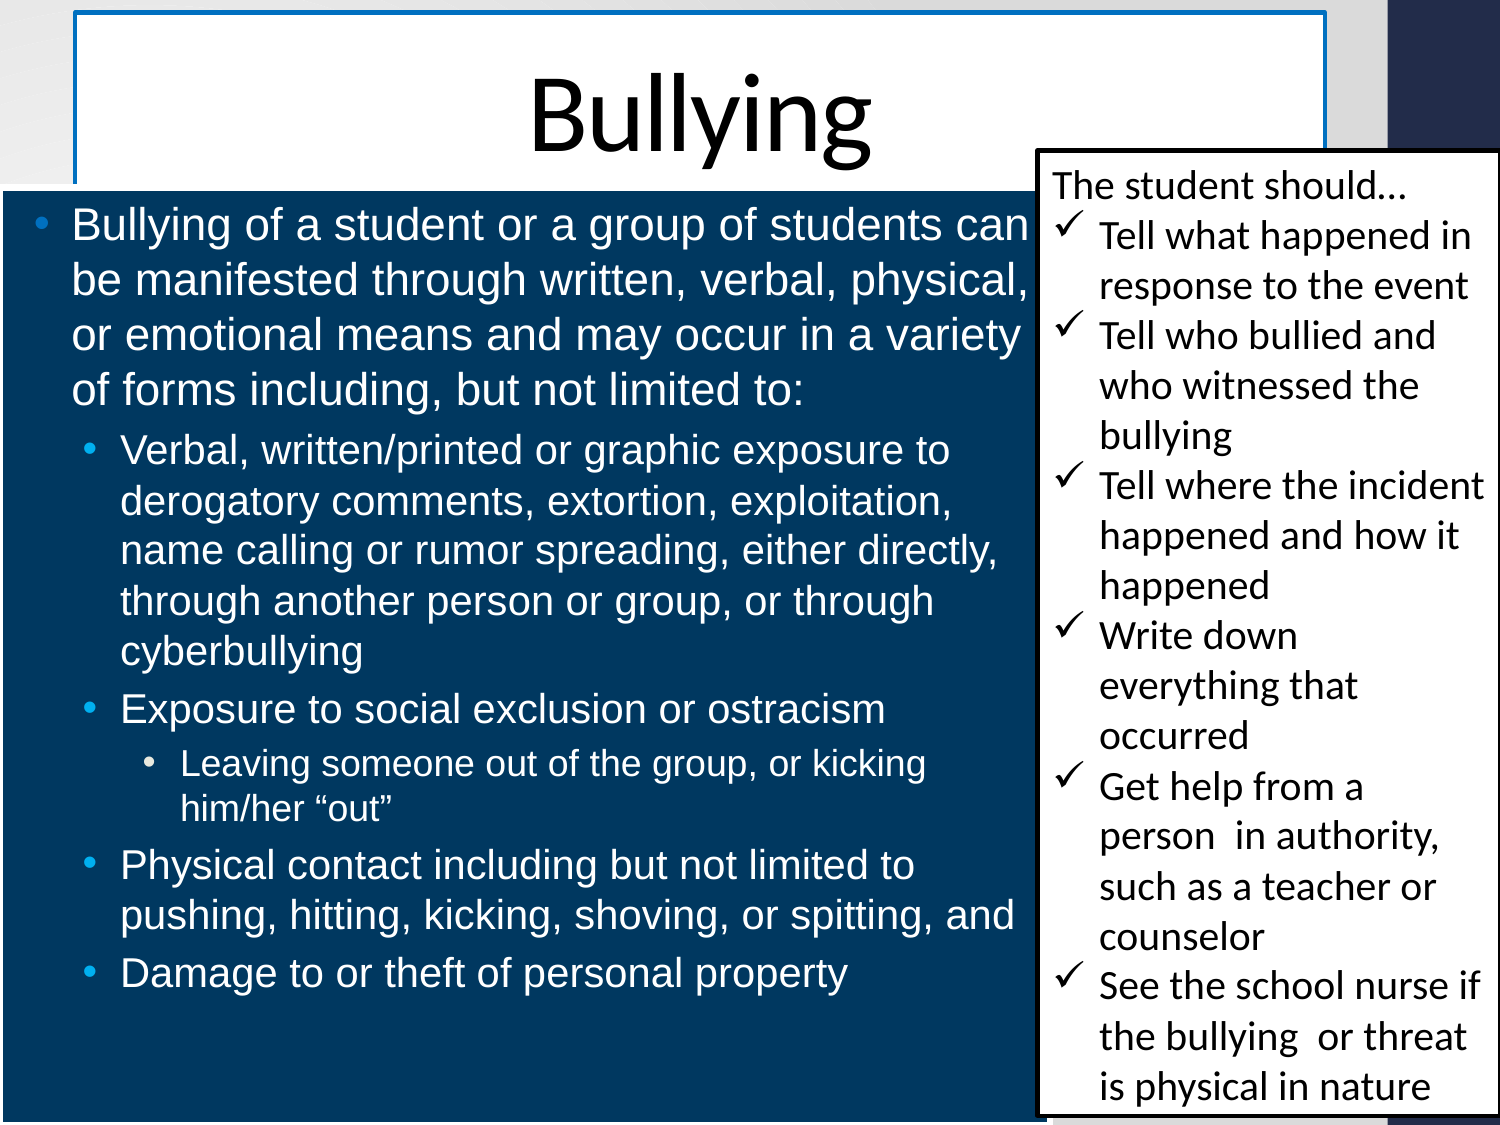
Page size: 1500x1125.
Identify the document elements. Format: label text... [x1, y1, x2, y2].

title Bullying [73, 10, 1327, 184]
list Bullying of a student or a group of students can be manifested through written, verbal, physical, or emotional means and may occur in a variety of forms including, but not limited to: Verbal, written/printed or graphic exposure to derogatory comments, extortion, exploitation, name calling or rumor spreading, either directly, through another person or group, or through cyberbullying Exposure to social exclusion or ostracism Leaving someone out of the group, or kicking him/her “out” Physical contact including but not limited to pushing, hitting, kicking, shoving, or spitting, and Damage to or theft of personal property [0, 184, 1053, 1125]
text_box The student should… Tell what happened in response to the event Tell who bullied and who witnessed the bullying Tell where the incident happened and how it happened Write down everything that occurred Get help from a person in authority, such as a teacher or counselor See the school nurse if the bullying or threat is physical in nature [1035, 148, 1500, 1118]
